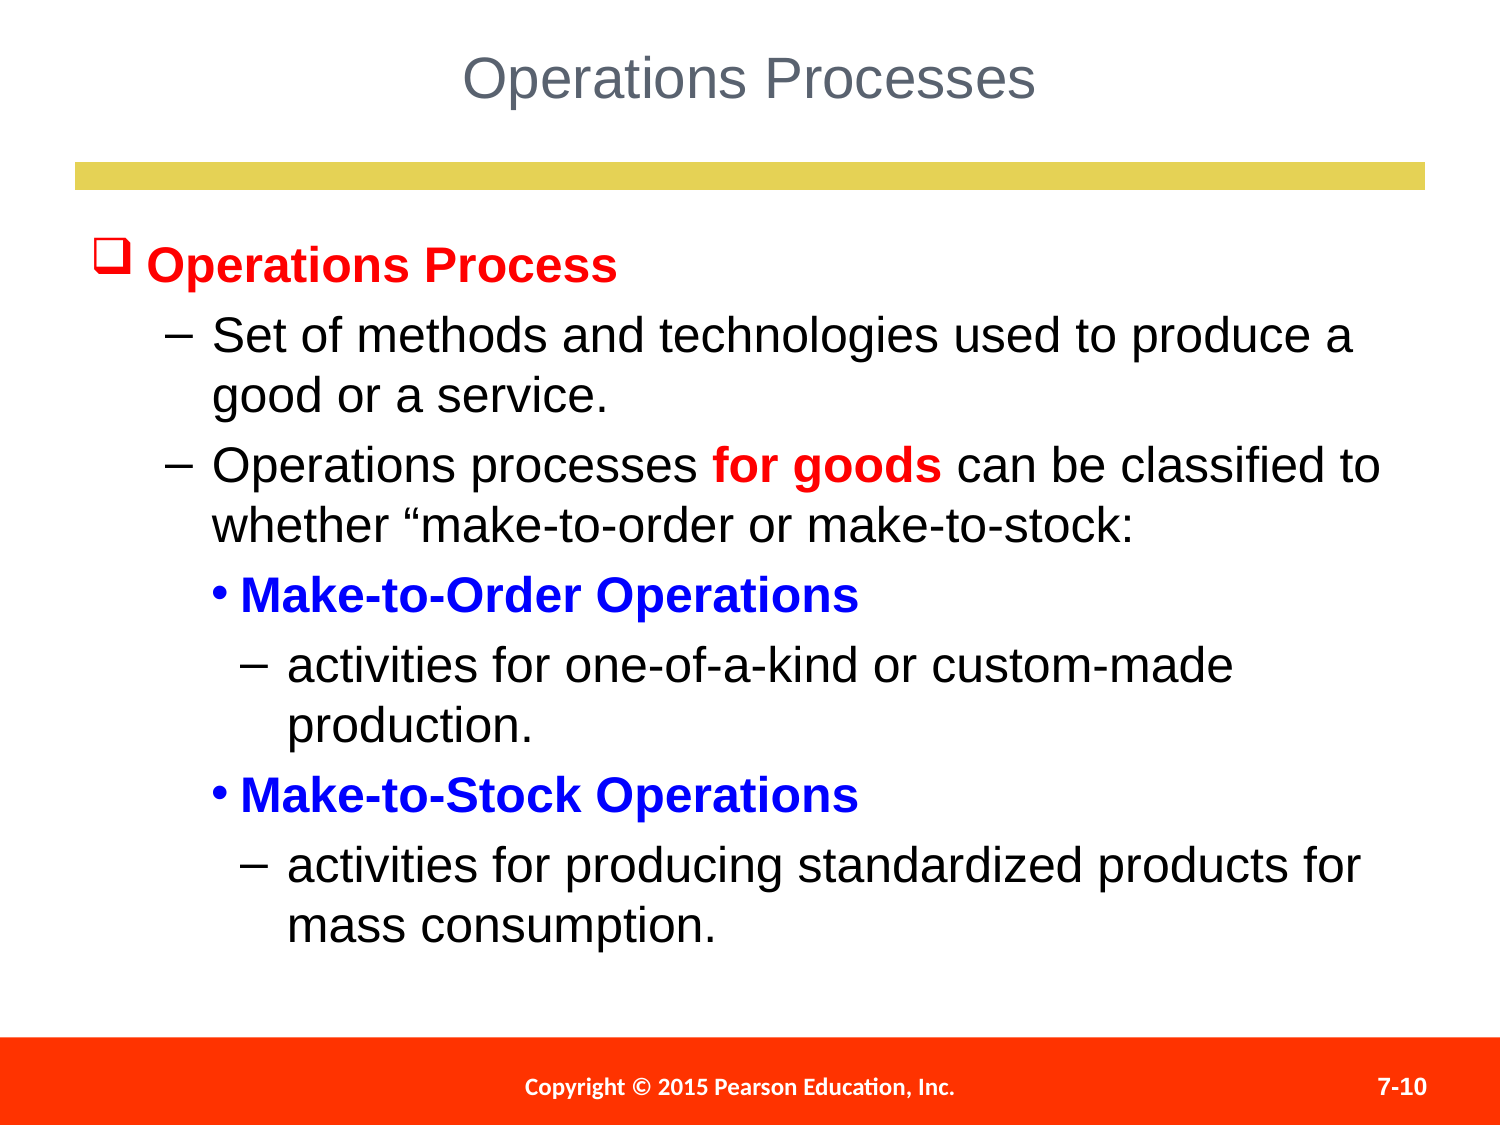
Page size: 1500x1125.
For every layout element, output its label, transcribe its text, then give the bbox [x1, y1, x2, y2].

title Operations Processes [74, 12, 1426, 138]
picture [75, 162, 1425, 190]
list Operations Process Set of methods and technologies used to produce a good or a service. Operations processes for goods can be classified to whether “make-to-order or make-to-stock: Make-to-Order Operations activities for one-of-a-kind or custom-made production. Make-to-Stock Operations activities for producing standardized products for mass consumption. [74, 224, 1426, 988]
